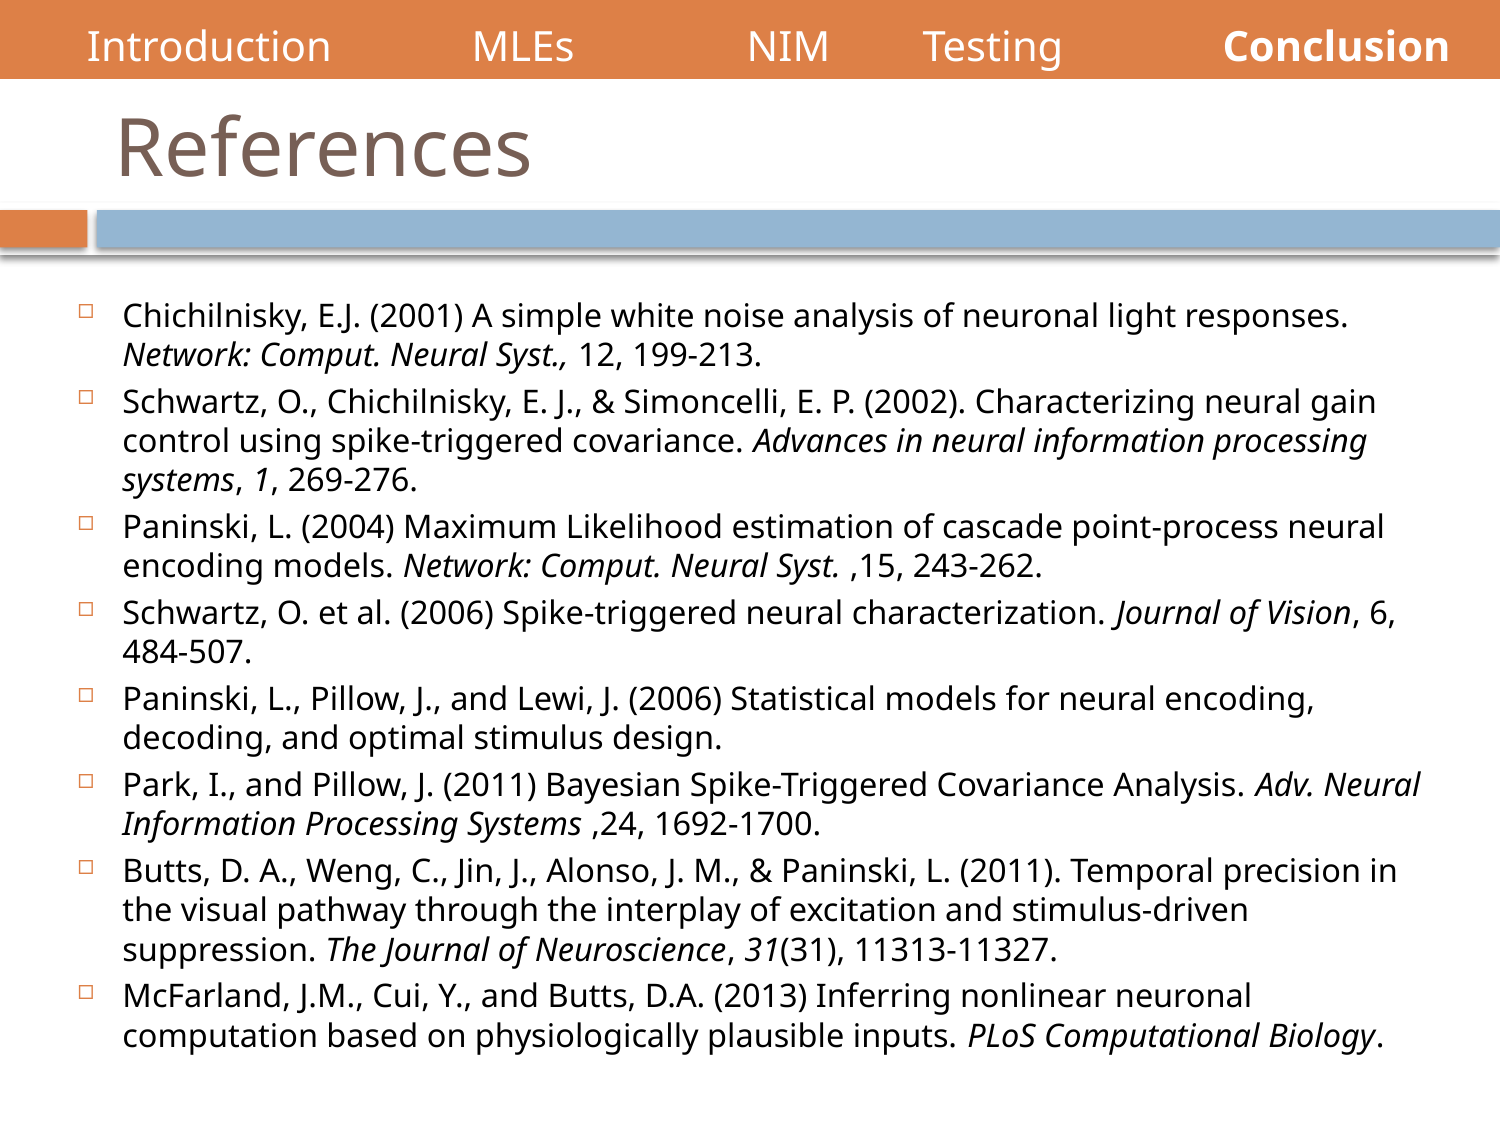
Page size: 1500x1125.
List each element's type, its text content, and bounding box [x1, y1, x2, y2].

text_box Introduction MLEs NIM Testing Conclusion [0, 0, 1500, 75]
title References [99, 87, 1425, 200]
list Chichilnisky, E.J. (2001) A simple white noise analysis of neuronal light responses. Network: Comput. Neural Syst., 12, 199-213. Schwartz, O., Chichilnisky, E. J., & Simoncelli, E. P. (2002). Characterizing neural gain control using spike-triggered covariance. Advances in neural information processing systems, 1, 269-276. Paninski, L. (2004) Maximum Likelihood estimation of cascade point-process neural encoding models. Network: Comput. Neural Syst. ,15, 243-262. Schwartz, O. et al. (2006) Spike-triggered neural characterization. Journal of Vision, 6, 484-507. Paninski, L., Pillow, J., and Lewi, J. (2006) Statistical models for neural encoding, decoding, and optimal stimulus design. Park, I., and Pillow, J. (2011) Bayesian Spike-Triggered Covariance Analysis. Adv. Neural Information Processing Systems ,24, 1692-1700. Butts, D. A., Weng, C., Jin, J., Alonso, J. M., & Paninski, L. (2011). Temporal precision in the visual pathway through the interplay of excitation and stimulus-driven suppression. The Journal of Neuroscience, 31(31), 11313-11327. McFarland, J.M., Cui, Y., and Butts, D.A. (2013) Inferring nonlinear neuronal computation based on physiologically plausible inputs. PLoS Computational Biology. [62, 287, 1438, 1088]
